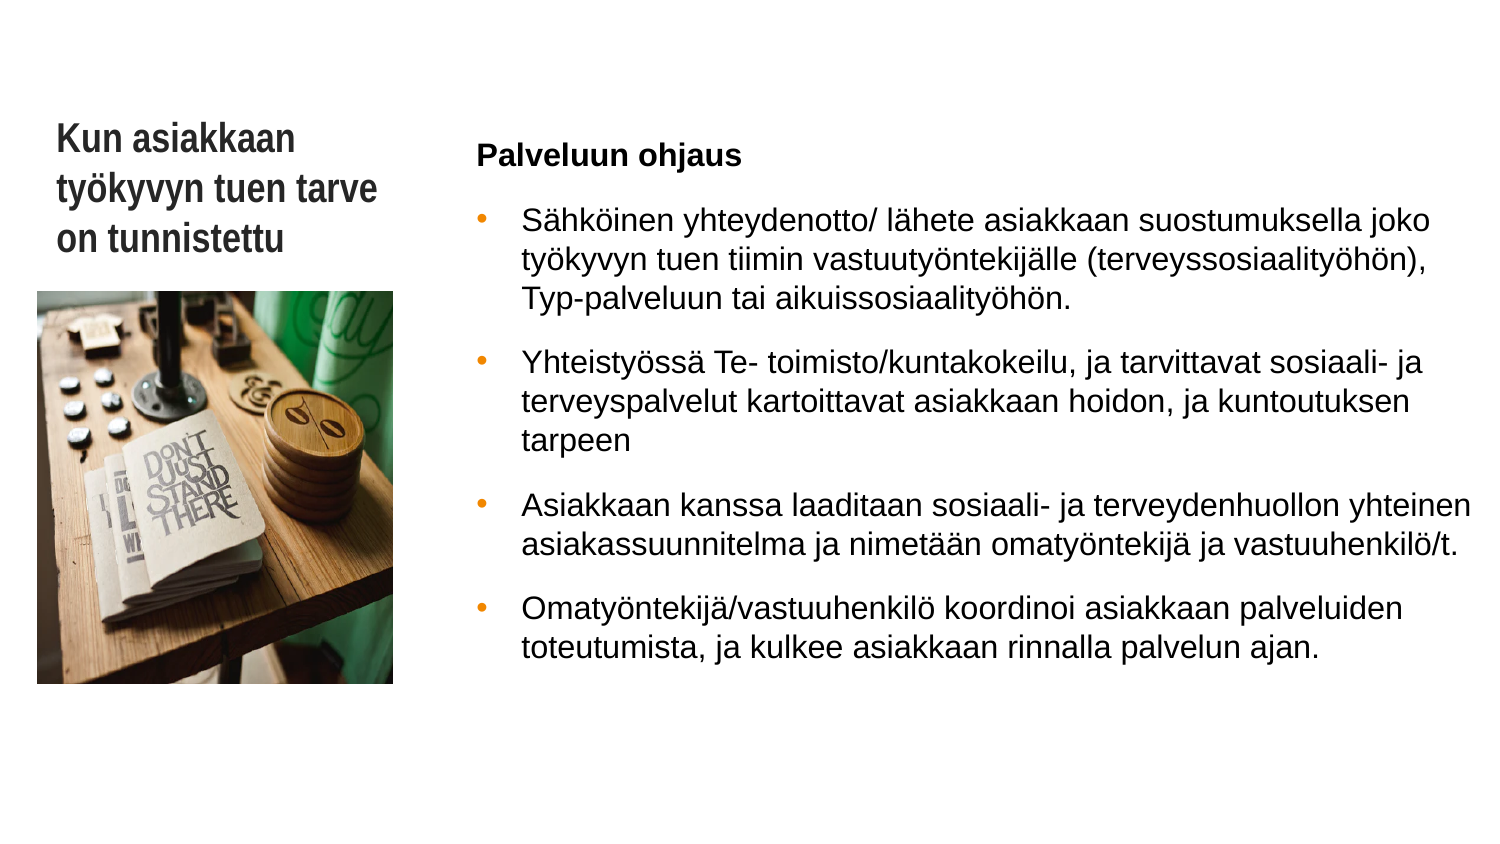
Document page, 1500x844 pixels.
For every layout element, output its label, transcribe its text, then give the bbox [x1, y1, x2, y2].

list Palveluun ohjaus Sähköinen yhteydenotto/ lähete asiakkaan suostumuksella joko työkyvyn tuen tiimin vastuutyöntekijälle (terveyssosiaalityöhön), Typ-palveluun tai aikuissosiaalityöhön. Yhteistyössä Te- toimisto/kuntakokeilu, ja tarvittavat sosiaali- ja terveyspalvelut kartoittavat asiakkaan hoidon, ja kuntoutuksen tarpeen Asiakkaan kanssa laaditaan sosiaali- ja terveydenhuollon yhteinen asiakassuunnitelma ja nimetään omatyöntekijä ja vastuuhenkilö/t. Omatyöntekijä/vastuuhenkilö koordinoi asiakkaan palveluiden toteutumista, ja kulkee asiakkaan rinnalla palvelun ajan. [461, 126, 1500, 844]
title Kun asiakkaan työkyvyn tuen tarve on tunnistettu [41, 67, 396, 269]
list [37, 291, 393, 685]
